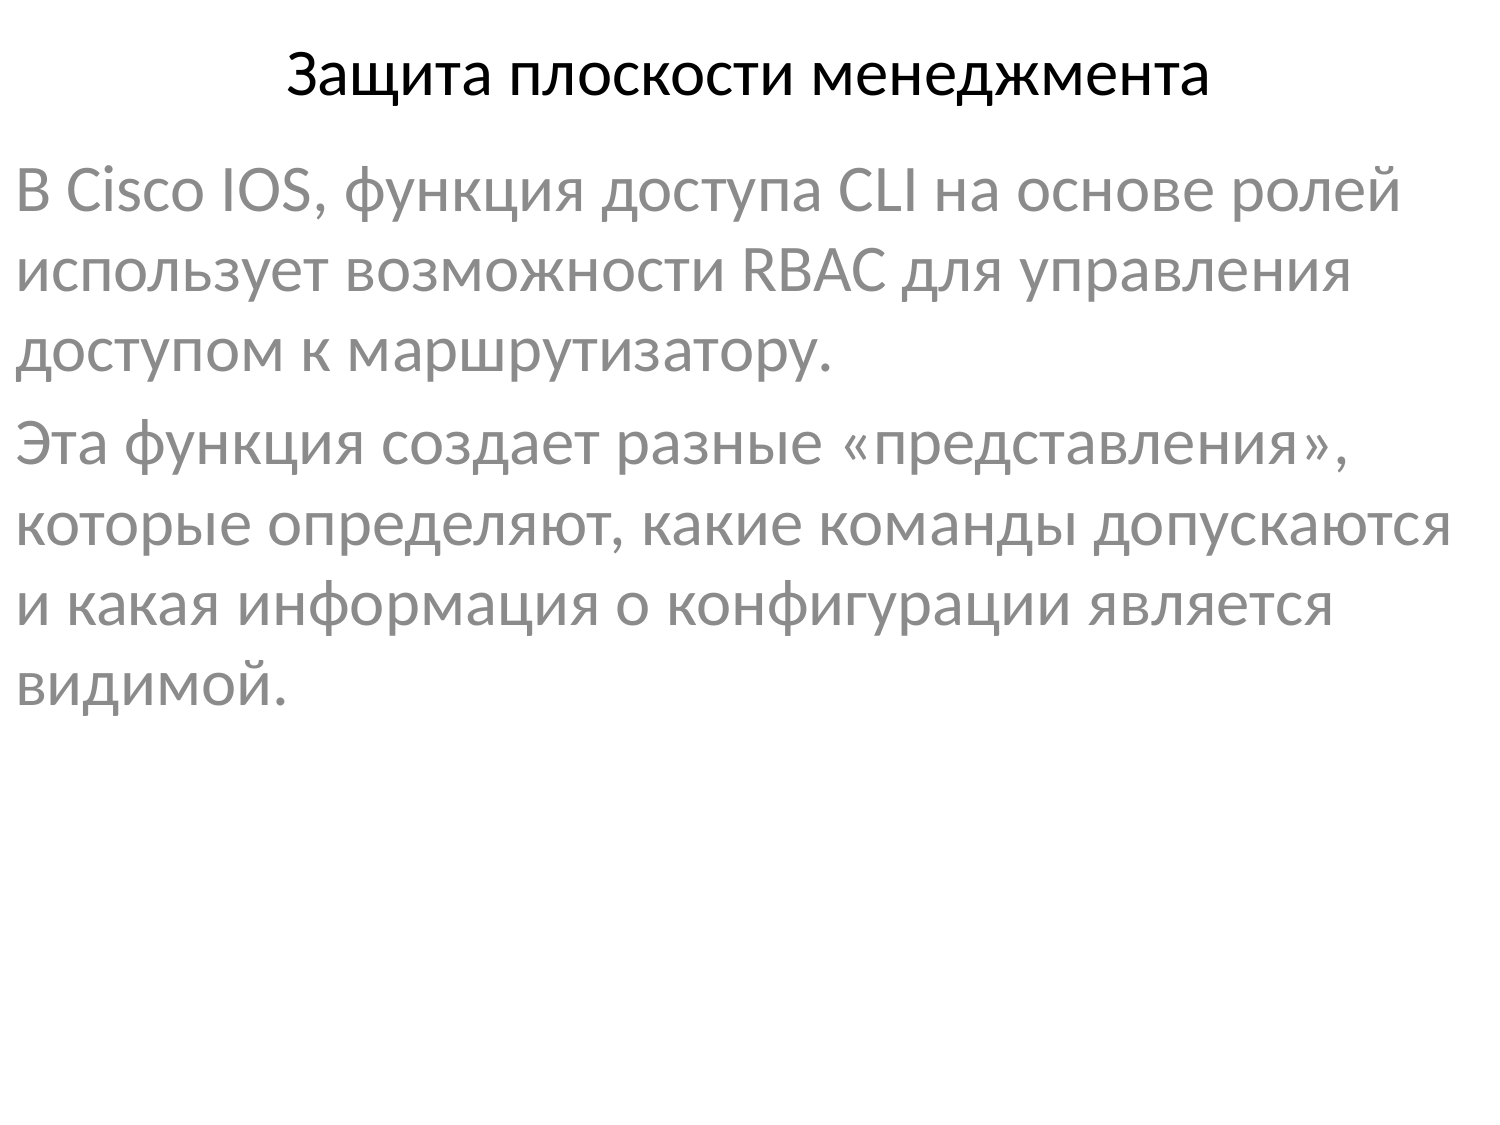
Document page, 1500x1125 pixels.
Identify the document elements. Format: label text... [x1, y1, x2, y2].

subtitle В Cisco IOS, функция доступа CLI на основе ролей использует возможности RBAC для управления доступом к маршрутизатору. Эта функция создает разные «представления», которые определяют, какие команды допускаются и какая информация о конфигурации является видимой. [0, 137, 1483, 1083]
title Защита плоскости менеджмента [0, 0, 1500, 138]
